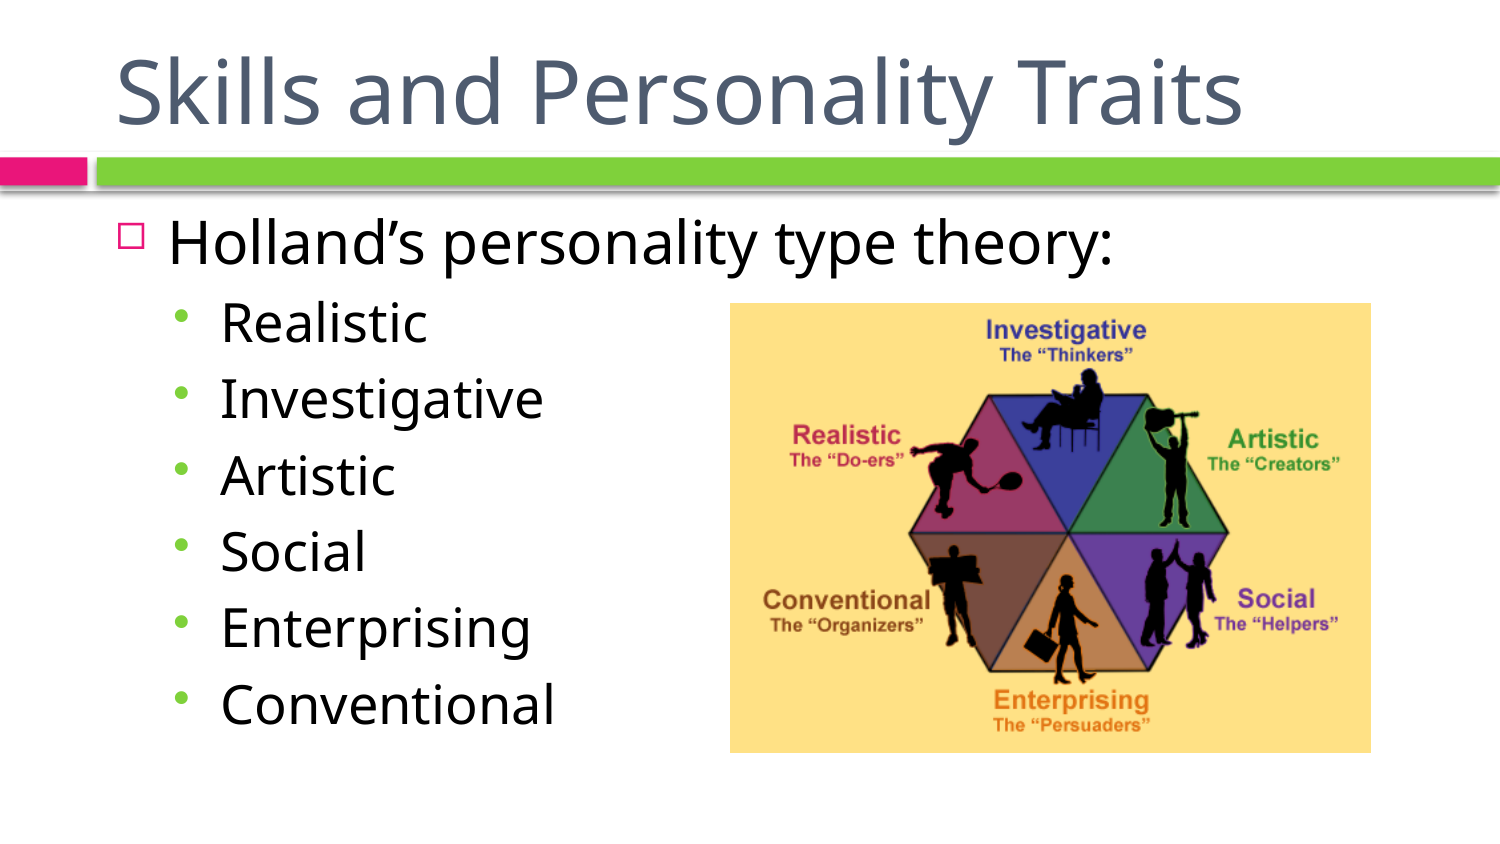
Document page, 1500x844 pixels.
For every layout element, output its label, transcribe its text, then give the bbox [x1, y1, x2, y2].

list Holland’s personality type theory: Realistic Investigative Artistic Social Enterprising Conventional [100, 196, 1438, 750]
title Skills and Personality Traits [100, 28, 1438, 150]
picture [729, 303, 1371, 753]
